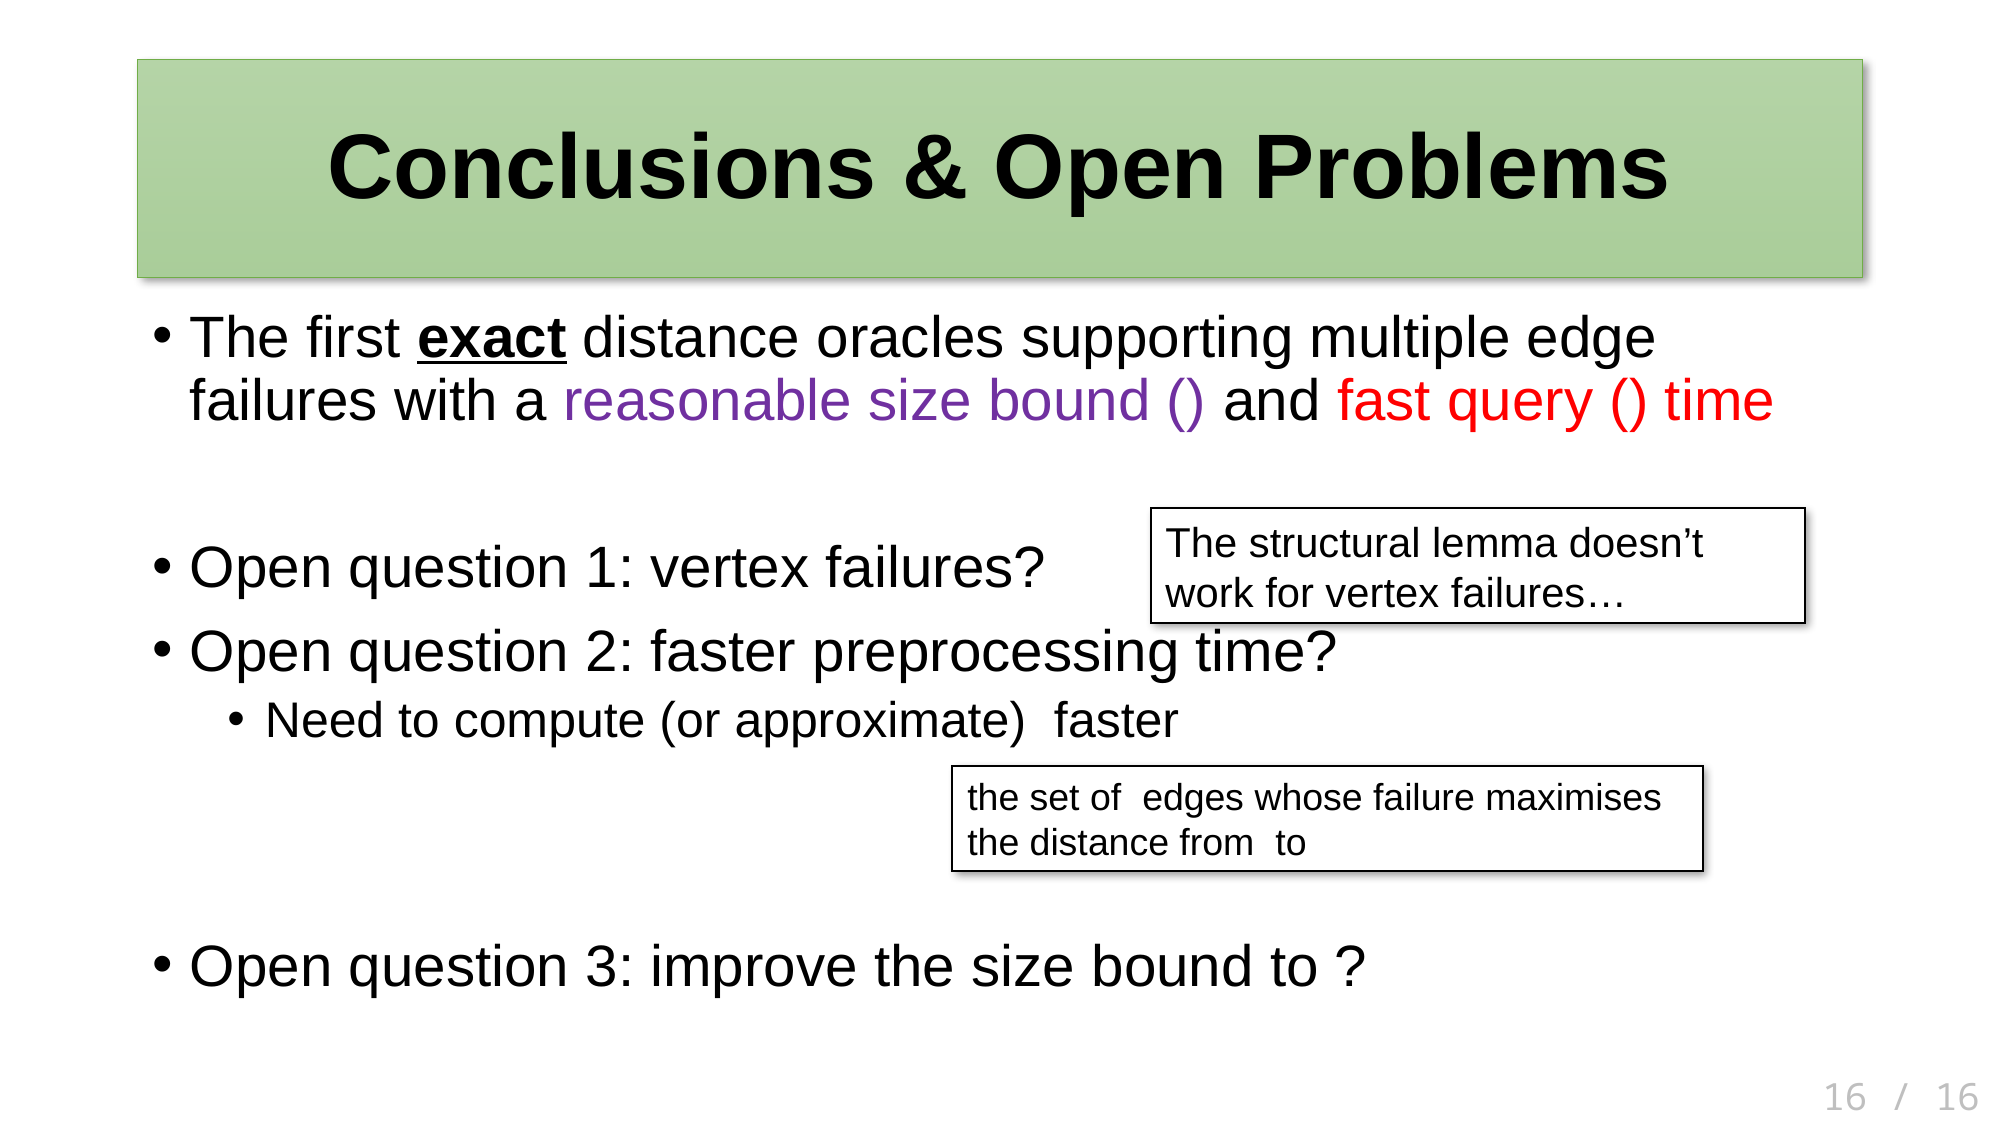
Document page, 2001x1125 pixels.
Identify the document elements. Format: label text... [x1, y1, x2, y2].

text_box The structural lemma doesn’t work for vertex failures… [1150, 507, 1806, 624]
title Conclusions & Open Problems [137, 59, 1863, 278]
text_box 16 / 16 [1807, 1065, 2000, 1125]
